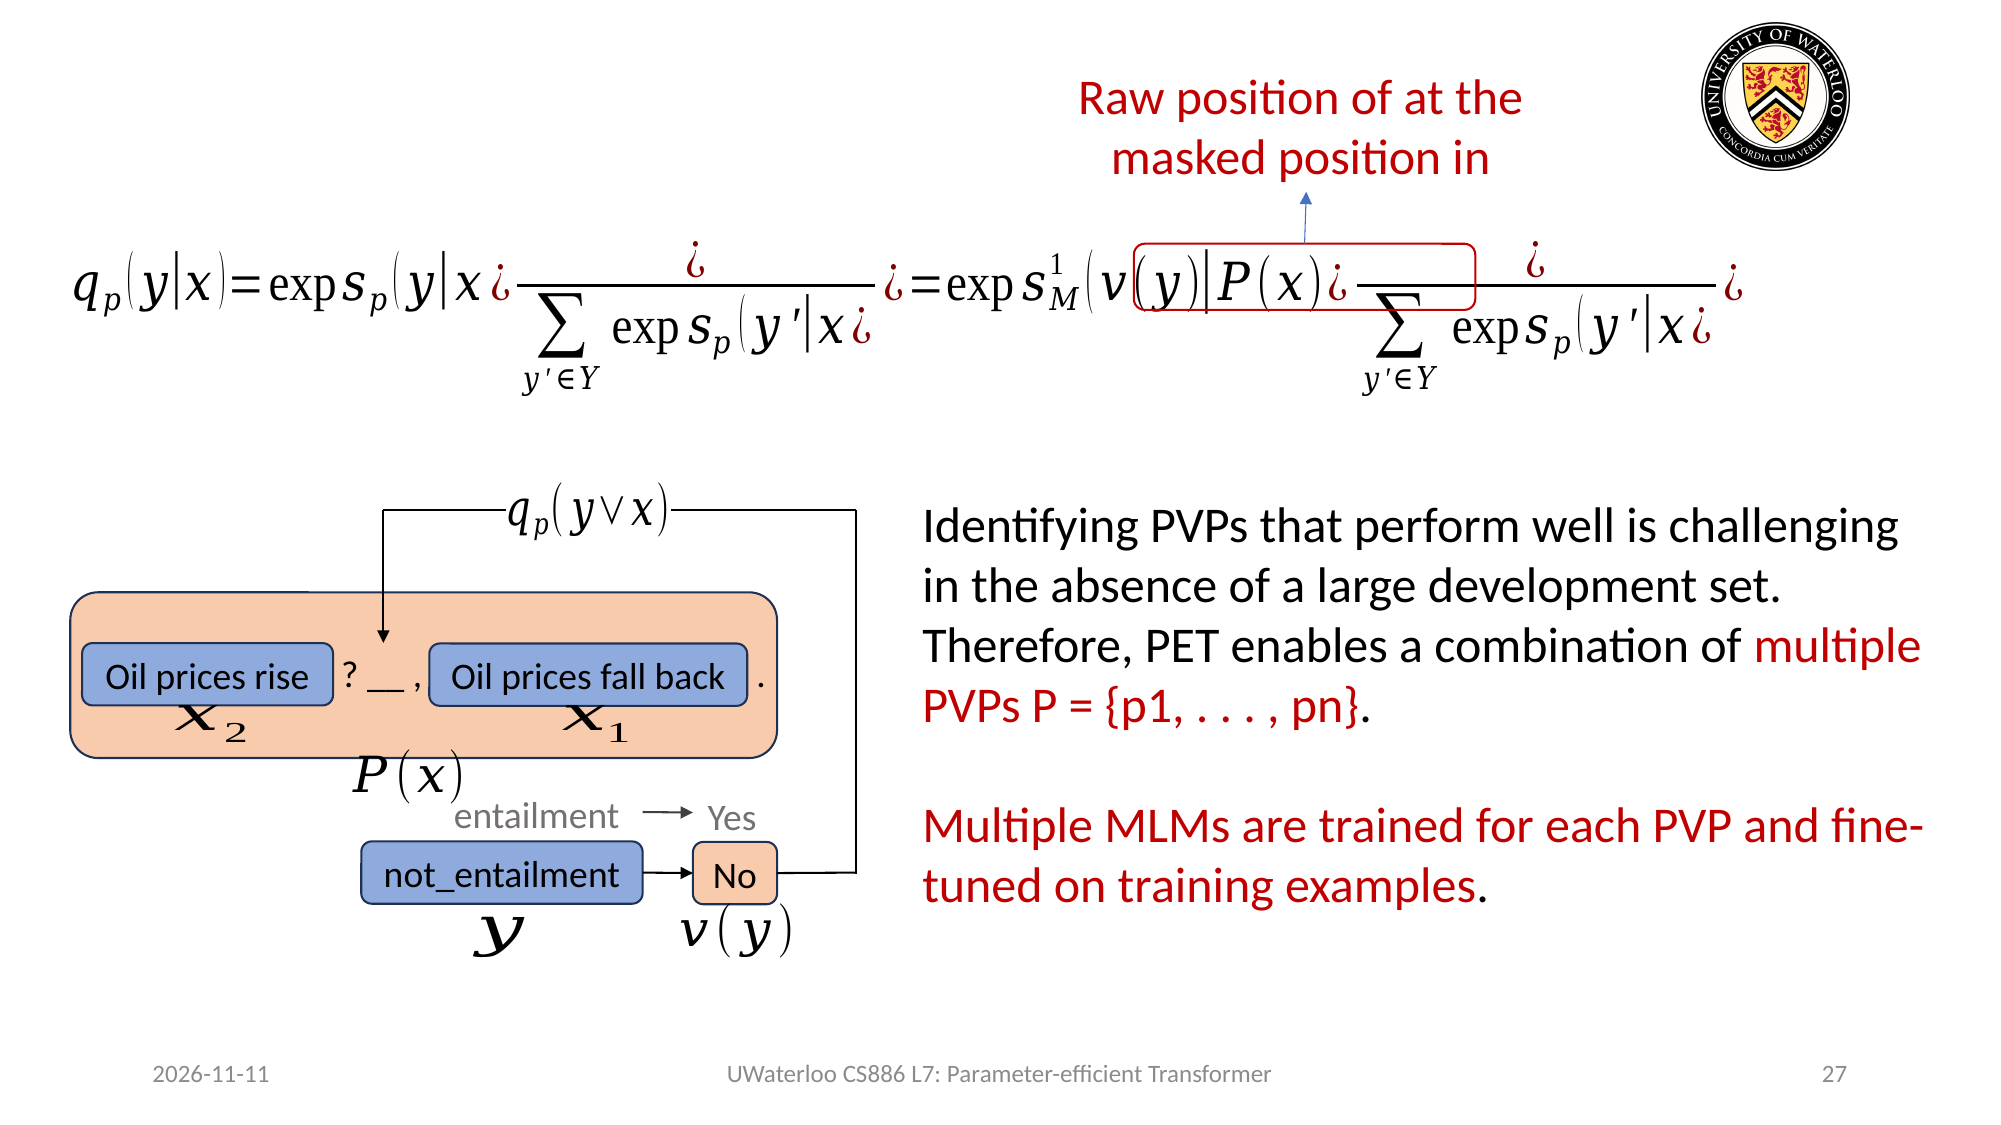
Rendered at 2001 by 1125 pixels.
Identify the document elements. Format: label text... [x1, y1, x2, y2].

text_box [1132, 242, 1477, 311]
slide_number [137, 1042, 588, 1103]
footer UWaterloo CS886 L7: Parameter-efficient Transformer [662, 1042, 1338, 1103]
picture [1701, 22, 1850, 171]
text_box Identifying PVPs that perform well is challenging in the absence of a large development set. Therefore, PET enables a combination of multiple PVPs P = {p1, . . . , pn}. Multiple MLMs are trained for each PVP and fine-tuned on training examples. [907, 485, 1952, 921]
slide_number 27 [1412, 1042, 1863, 1103]
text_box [70, 478, 857, 961]
